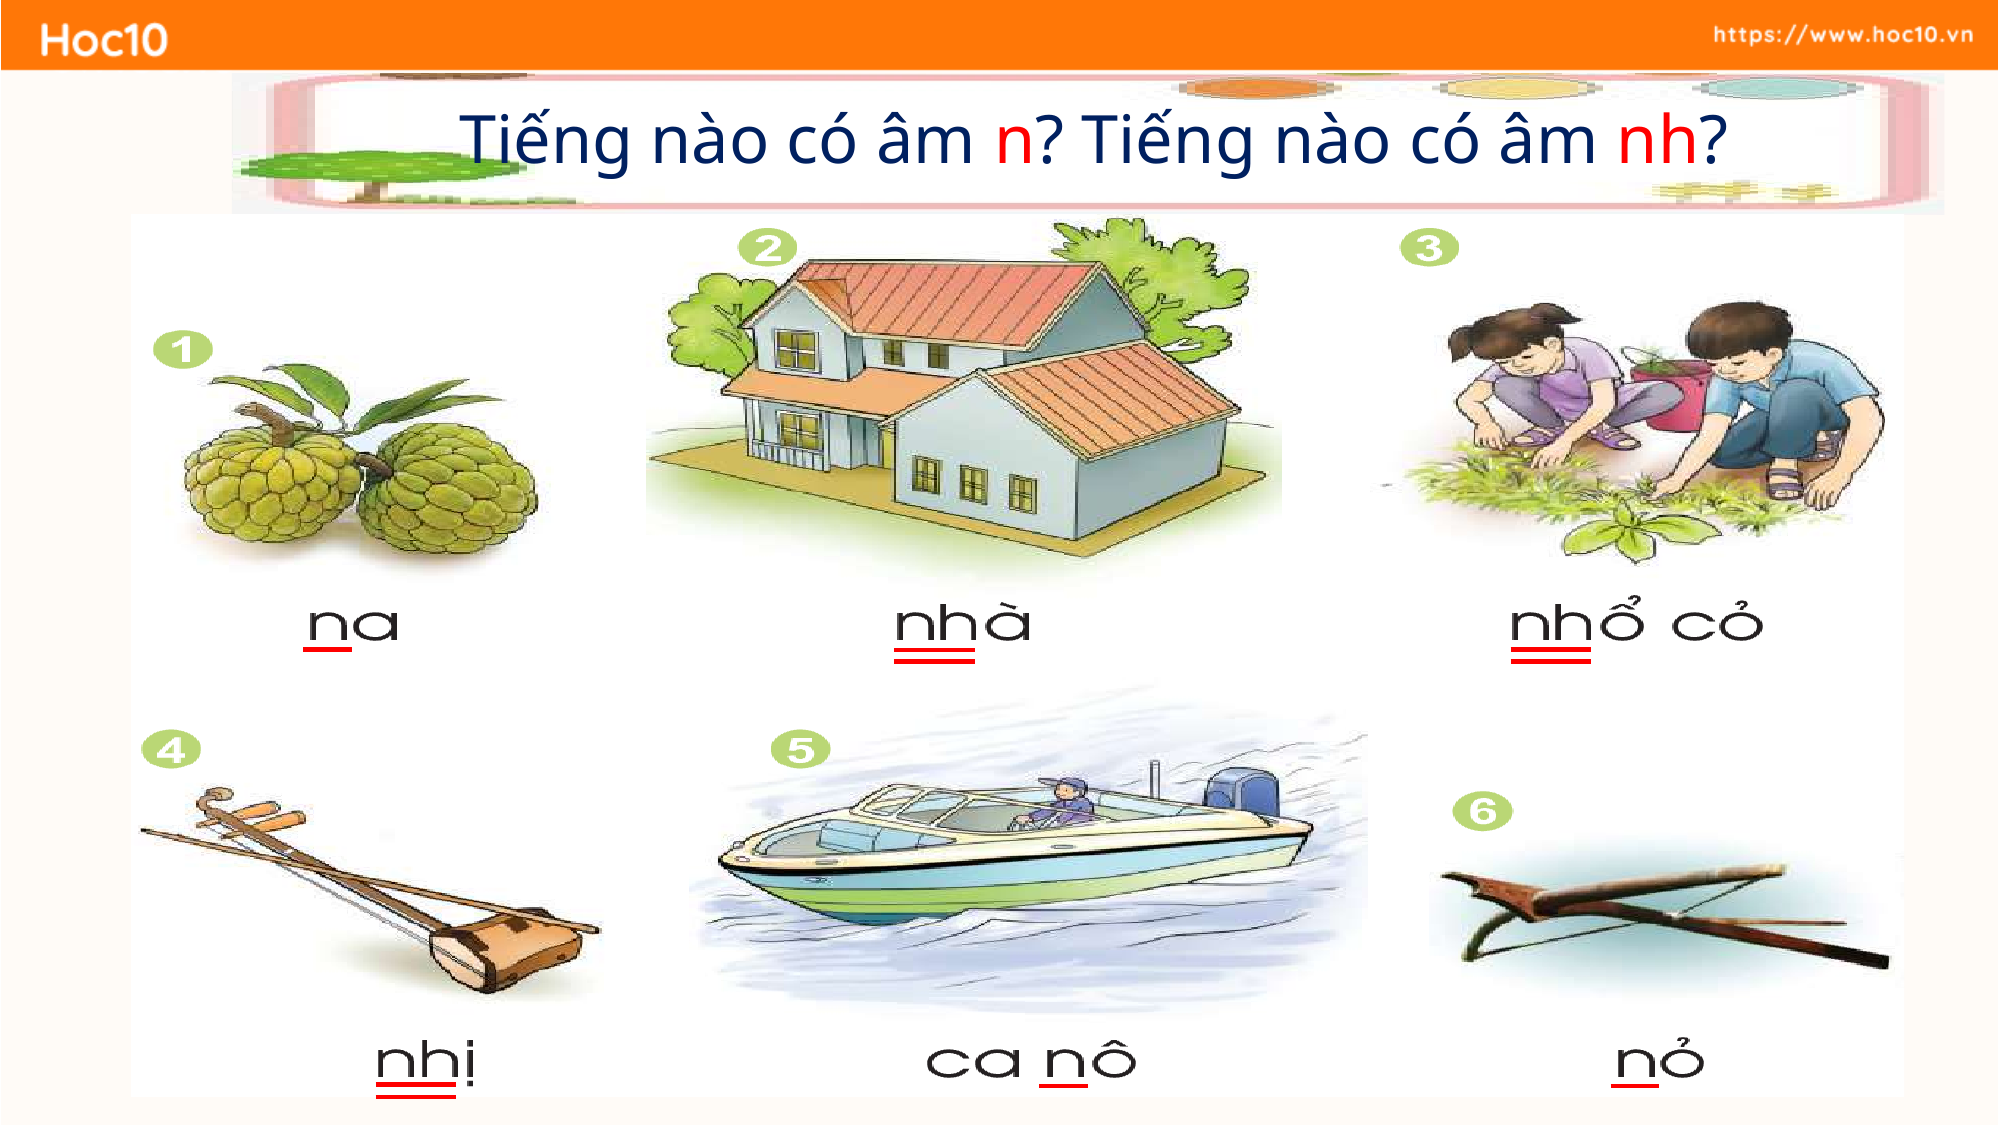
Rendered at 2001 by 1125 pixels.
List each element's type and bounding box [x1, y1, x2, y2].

text_box [1510, 649, 1592, 662]
text_box [375, 1084, 457, 1097]
picture [1, 0, 1998, 1125]
text_box [894, 650, 975, 662]
